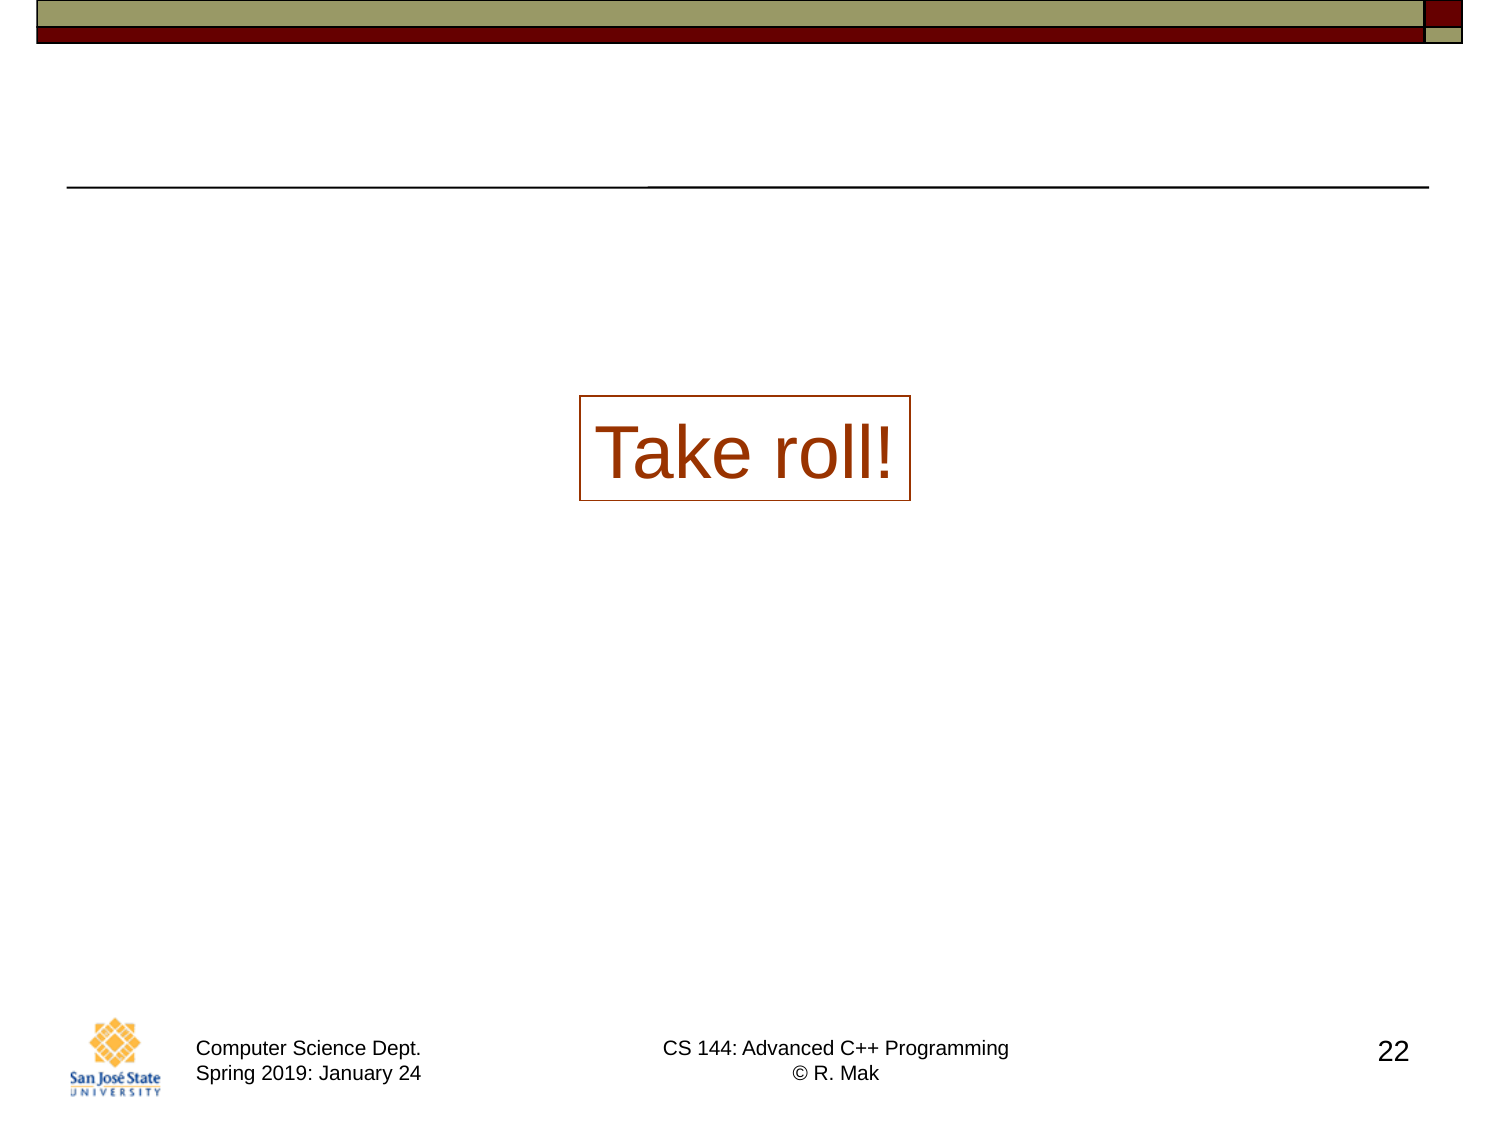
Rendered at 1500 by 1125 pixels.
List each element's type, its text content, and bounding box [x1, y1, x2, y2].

slide_number 22 [1320, 1025, 1425, 1100]
text_box Take roll! [579, 395, 910, 501]
picture [60, 1012, 166, 1112]
